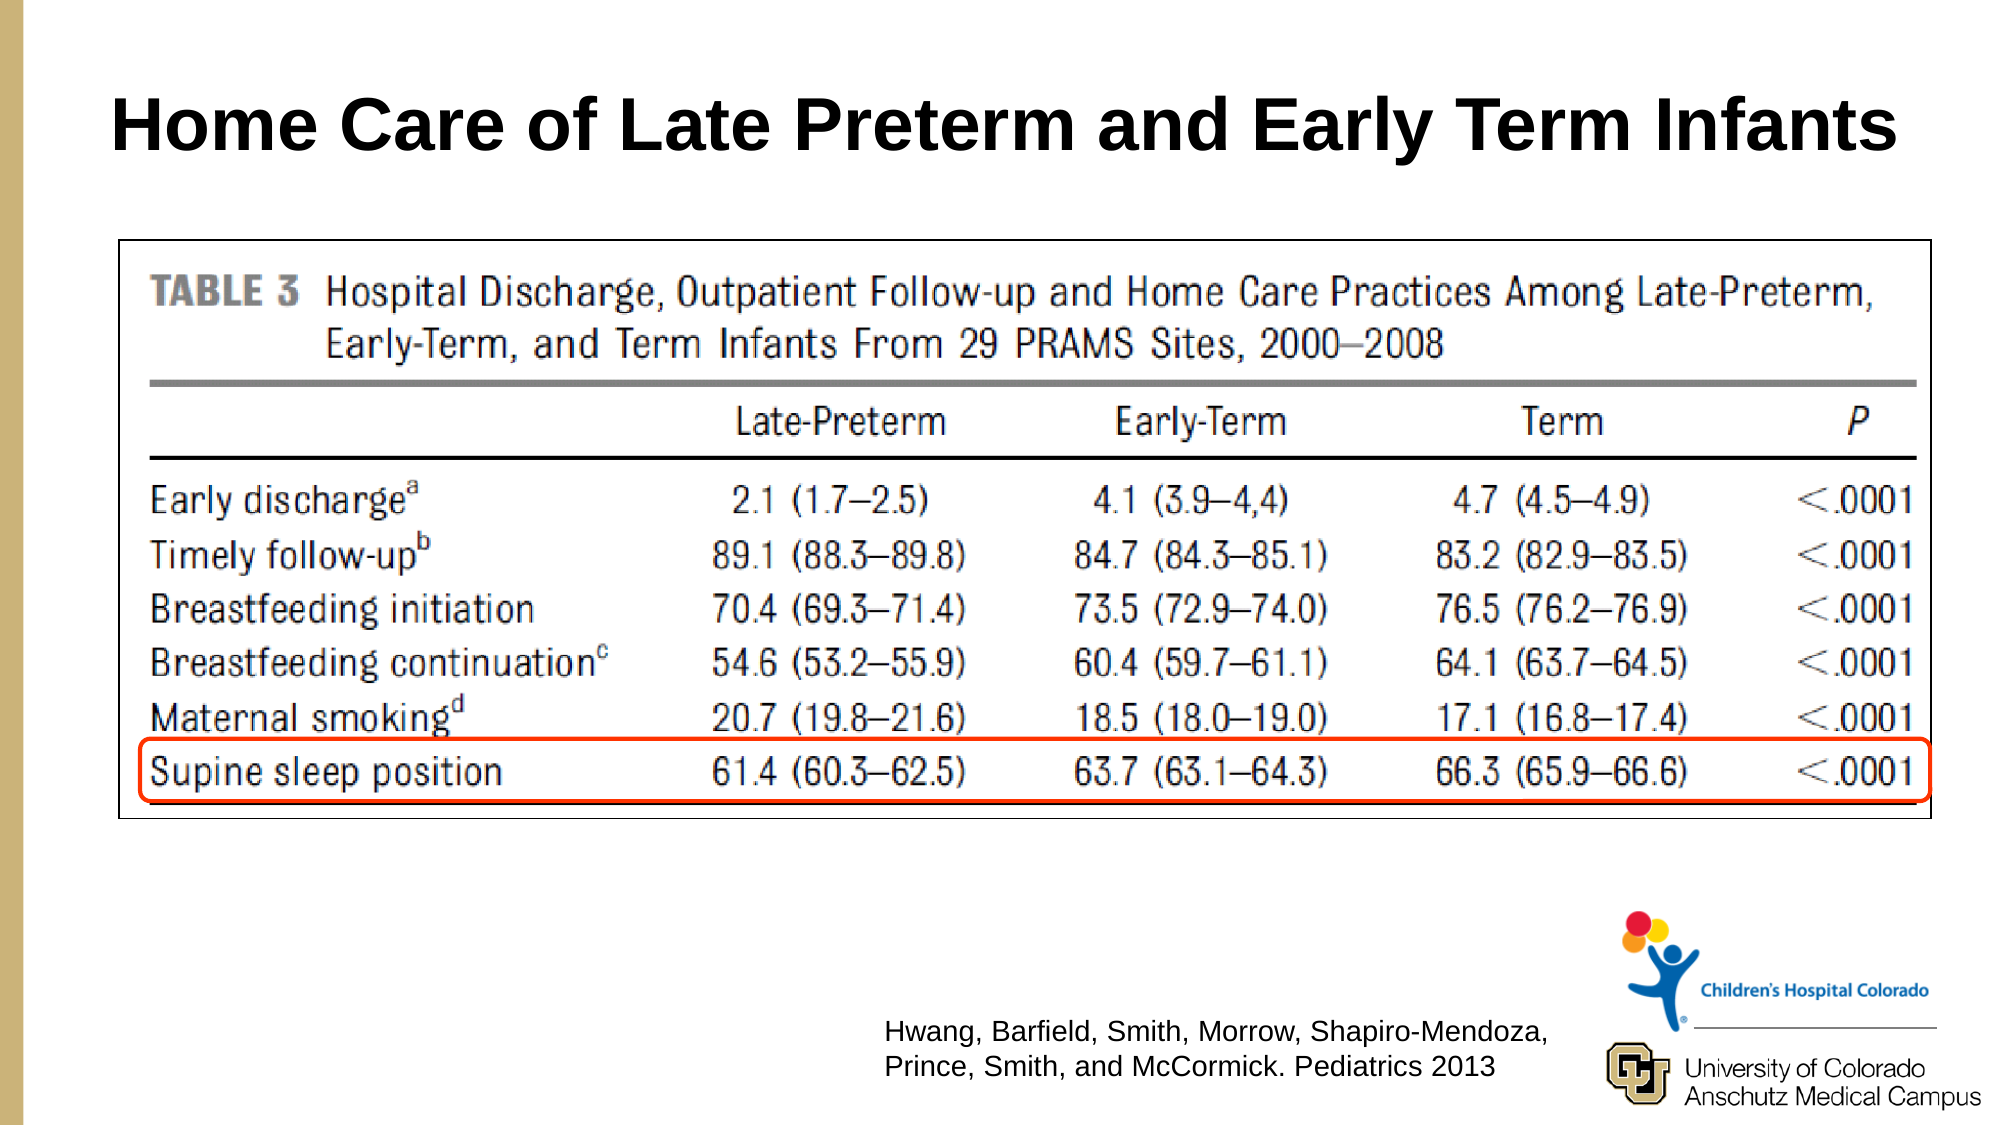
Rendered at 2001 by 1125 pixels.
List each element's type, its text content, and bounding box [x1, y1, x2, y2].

picture [1605, 1041, 1981, 1111]
picture [1614, 905, 1938, 1035]
picture [119, 240, 1931, 819]
text_box Hwang, Barfield, Smith, Morrow, Shapiro-Mendoza, Prince, Smith, and McCormick. Pediatrics 2013 [869, 1004, 1570, 1090]
text_box Home Care of Late Preterm and Early Term Infants [95, 68, 1955, 174]
